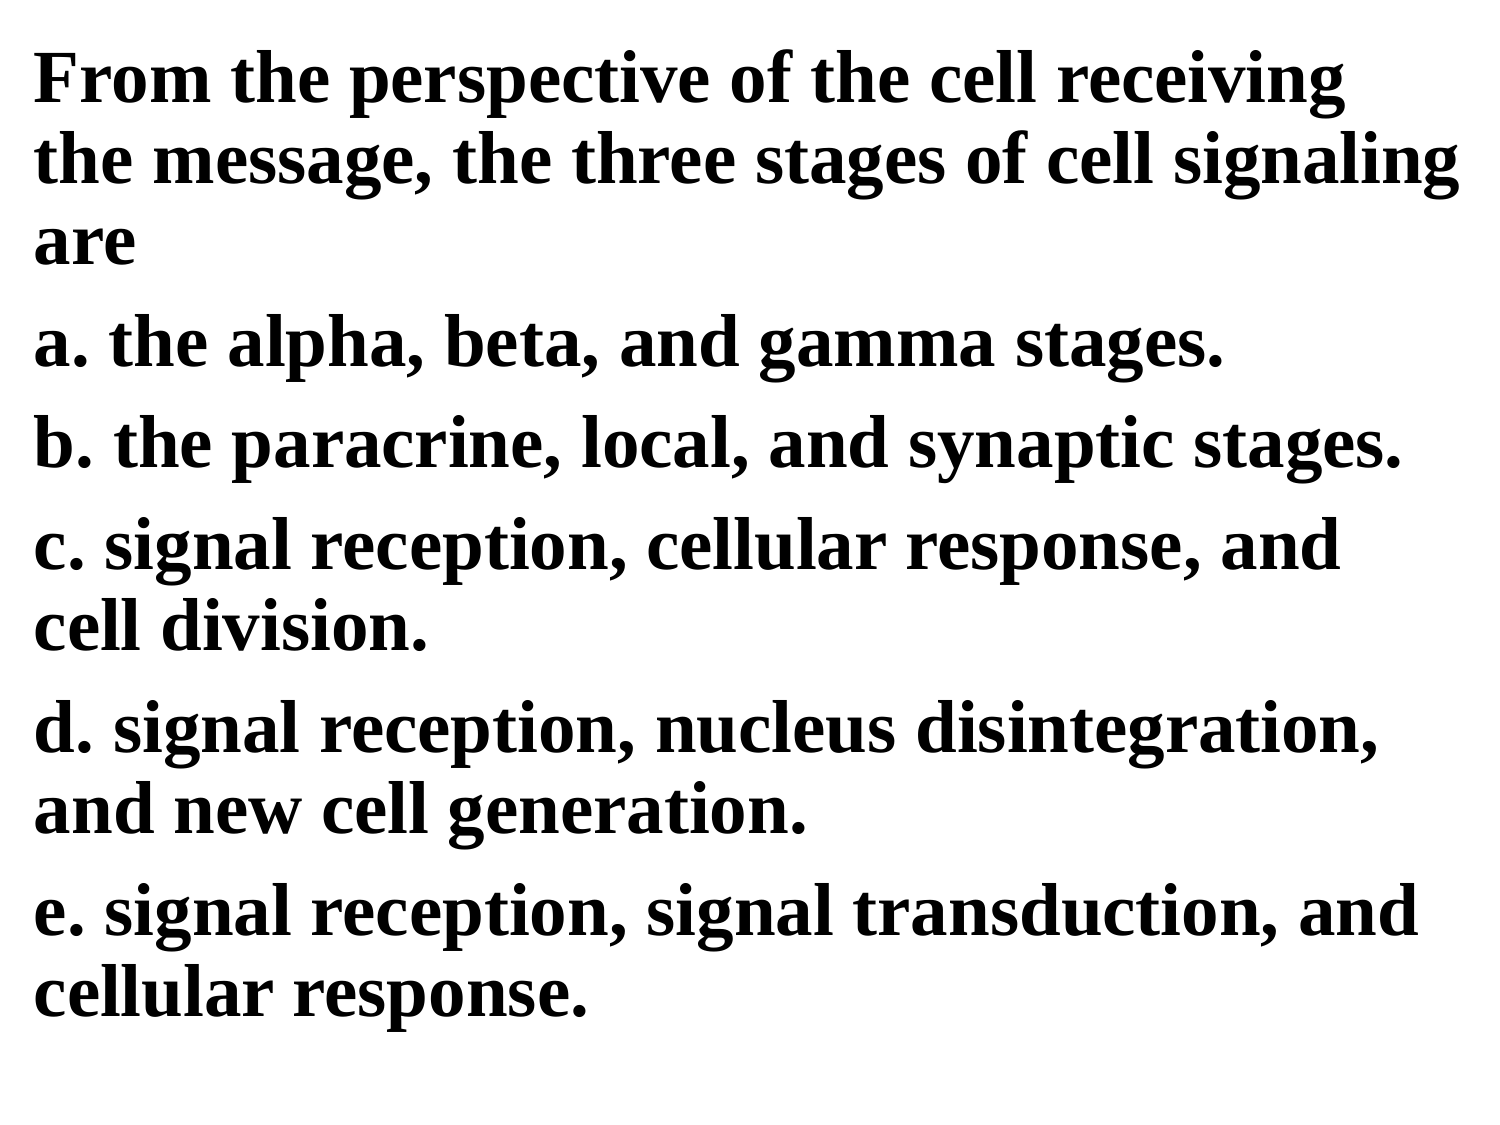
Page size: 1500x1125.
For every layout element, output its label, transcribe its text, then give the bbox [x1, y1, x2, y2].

list From the perspective of the cell receiving the message, the three stages of cell signaling are a. the alpha, beta, and gamma stages. b. the paracrine, local, and synaptic stages. c. signal reception, cellular response, and cell division. d. signal reception, nucleus disintegration, and new cell generation. e. signal reception, signal transduction, and cellular response. [18, 29, 1478, 1104]
